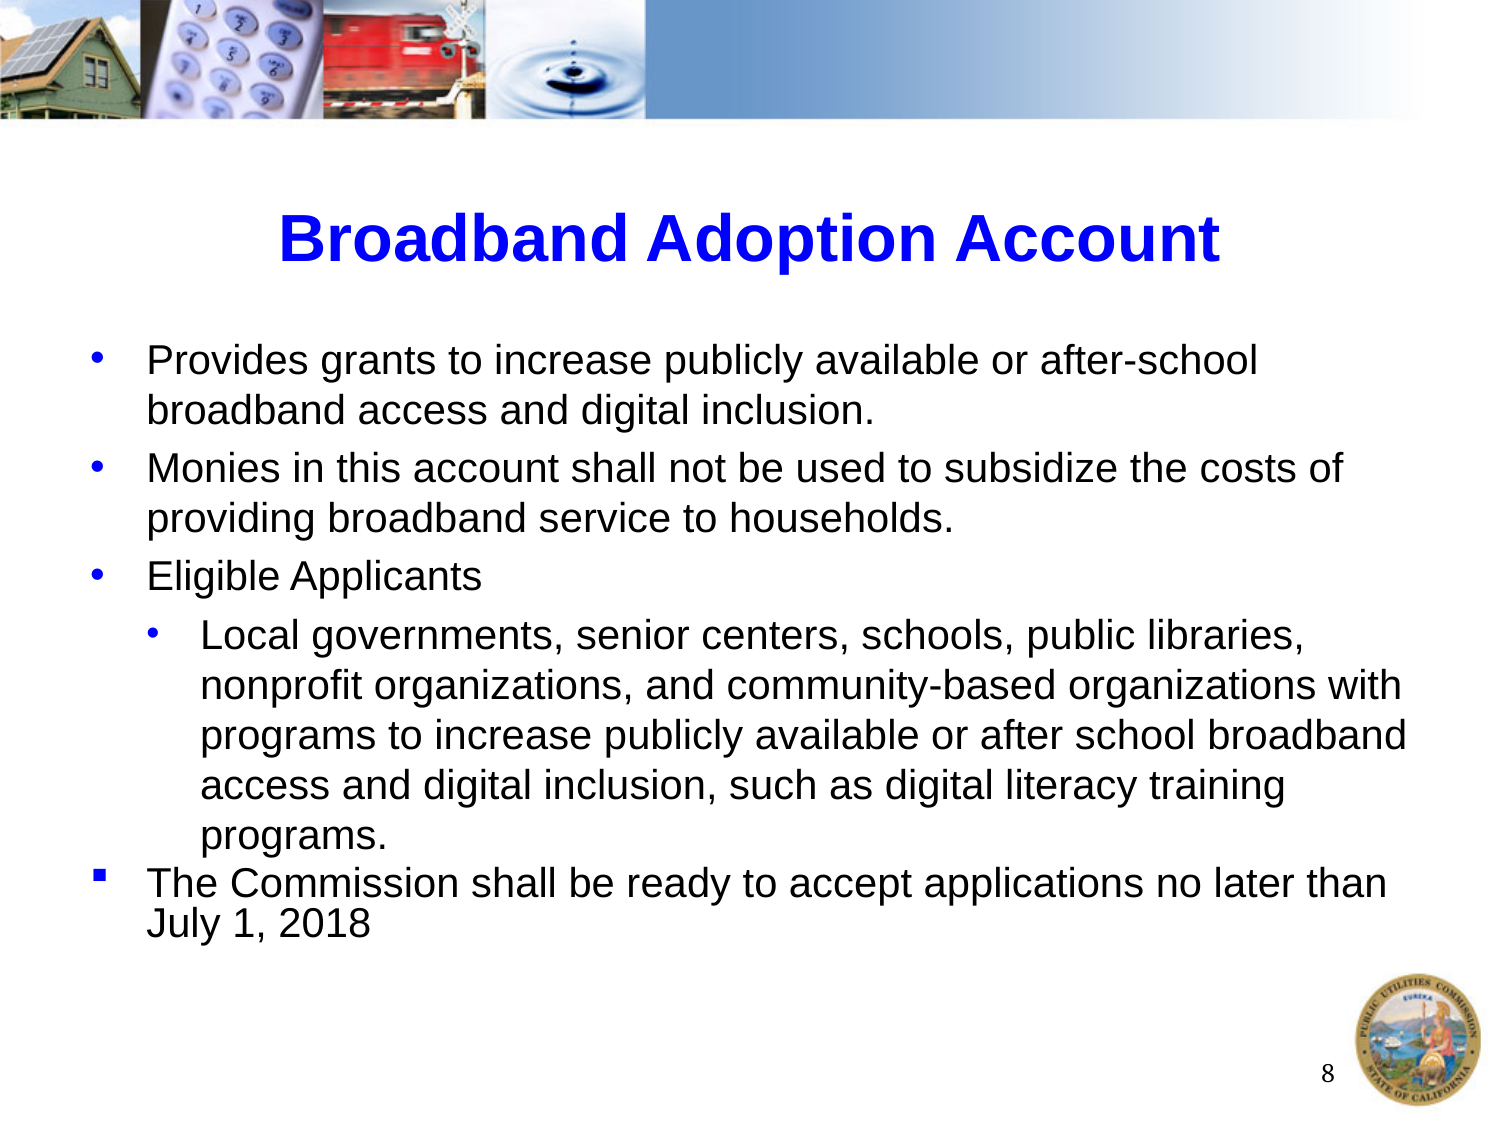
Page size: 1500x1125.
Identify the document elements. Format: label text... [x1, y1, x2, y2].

slide_number 8 [1074, 1023, 1351, 1100]
list Provides grants to increase publicly available or after-school broadband access and digital inclusion. Monies in this account shall not be used to subsidize the costs of providing broadband service to households. Eligible Applicants Local governments, senior centers, schools, public libraries, nonprofit organizations, and community-based organizations with programs to increase publicly available or after school broadband access and digital inclusion, such as digital literacy training programs. The Commission shall be ready to accept applications no later than July 1, 2018 [75, 324, 1425, 950]
picture [0, 0, 1500, 1125]
title Broadband Adoption Account [75, 187, 1425, 295]
